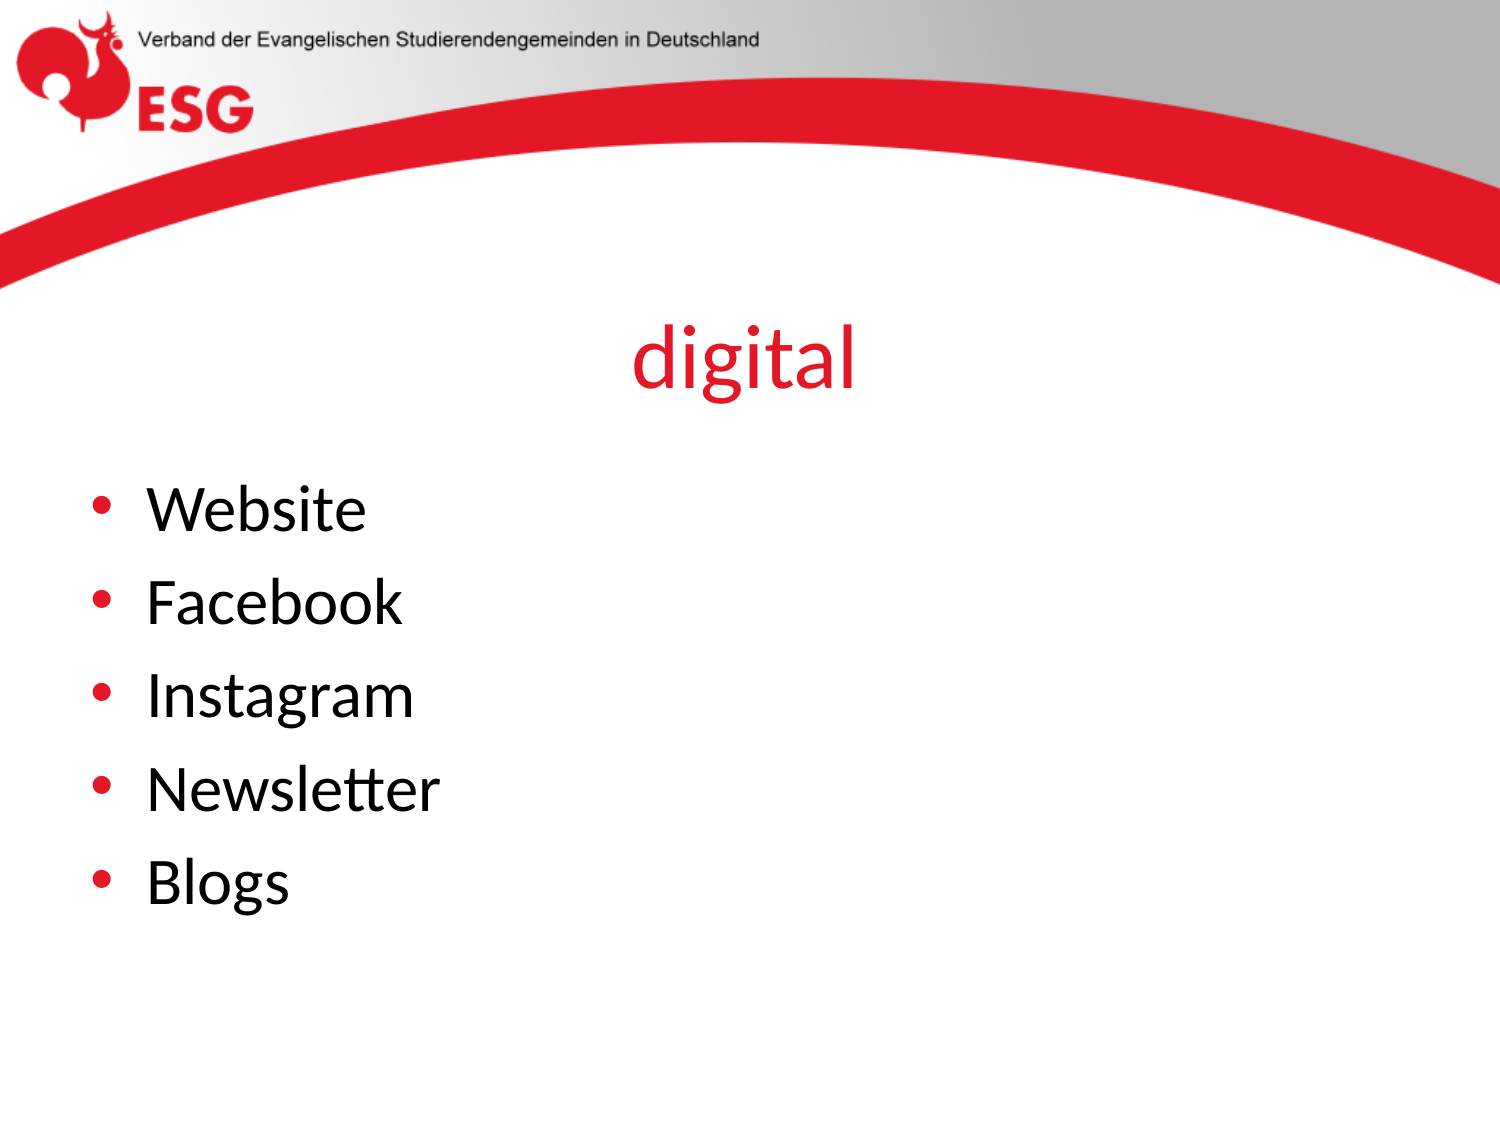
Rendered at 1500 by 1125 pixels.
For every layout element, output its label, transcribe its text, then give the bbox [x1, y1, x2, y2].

title digital [70, 257, 1421, 446]
picture [0, 0, 1500, 1125]
list Website Facebook Instagram Newsletter Blogs [75, 457, 1425, 1005]
